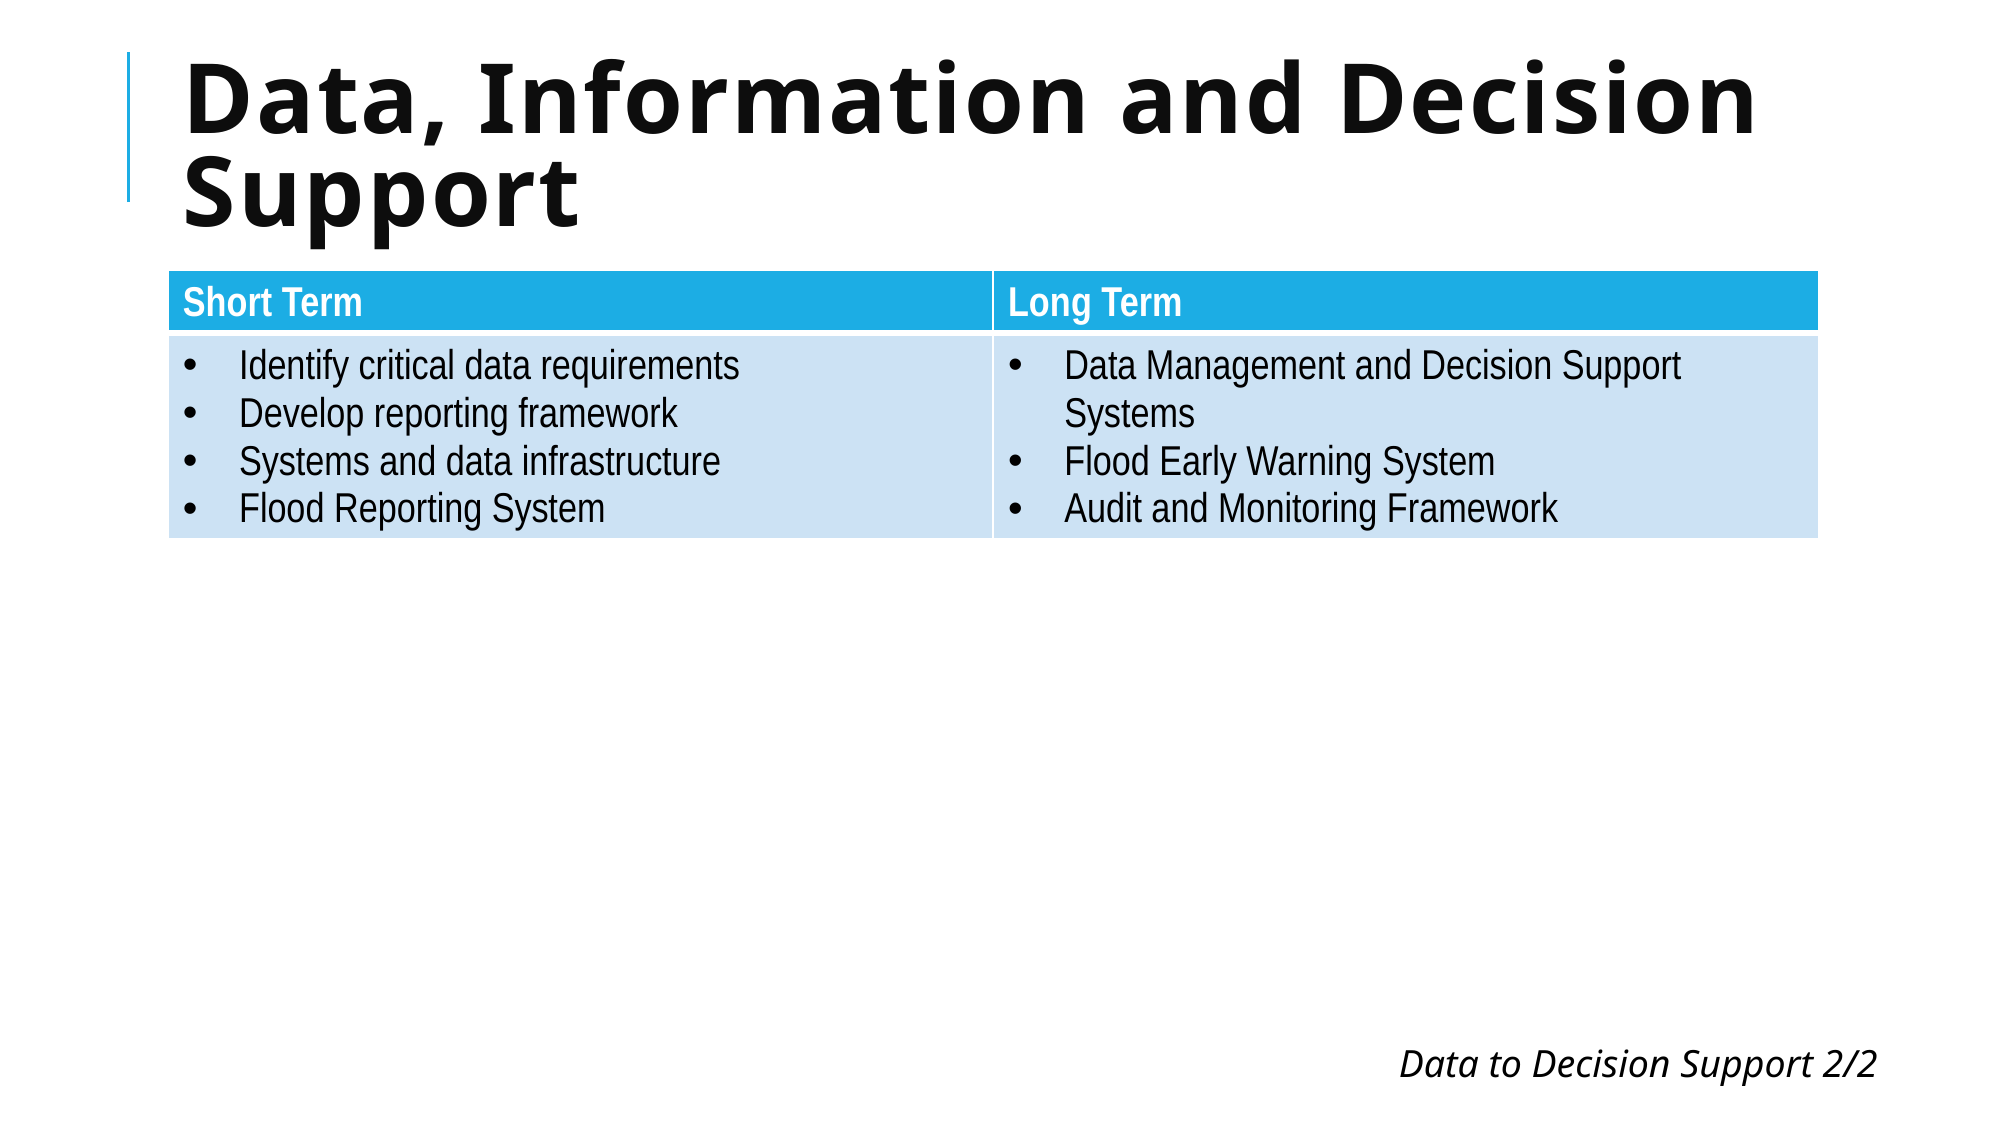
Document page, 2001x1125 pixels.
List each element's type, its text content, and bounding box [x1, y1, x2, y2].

table_cell Identify critical data requirements Develop reporting framework Systems and data infrastructure Flood Reporting System [169, 336, 992, 538]
table_header Short Term [169, 271, 992, 330]
title Data, Information and Decision Support [168, 51, 1938, 253]
table_cell Data Management and Decision Support Systems Flood Early Warning System Audit and Monitoring Framework [994, 336, 1818, 538]
text_box Data to Decision Support 2/2 [1383, 1032, 1893, 1093]
table_header Long Term [994, 271, 1818, 330]
